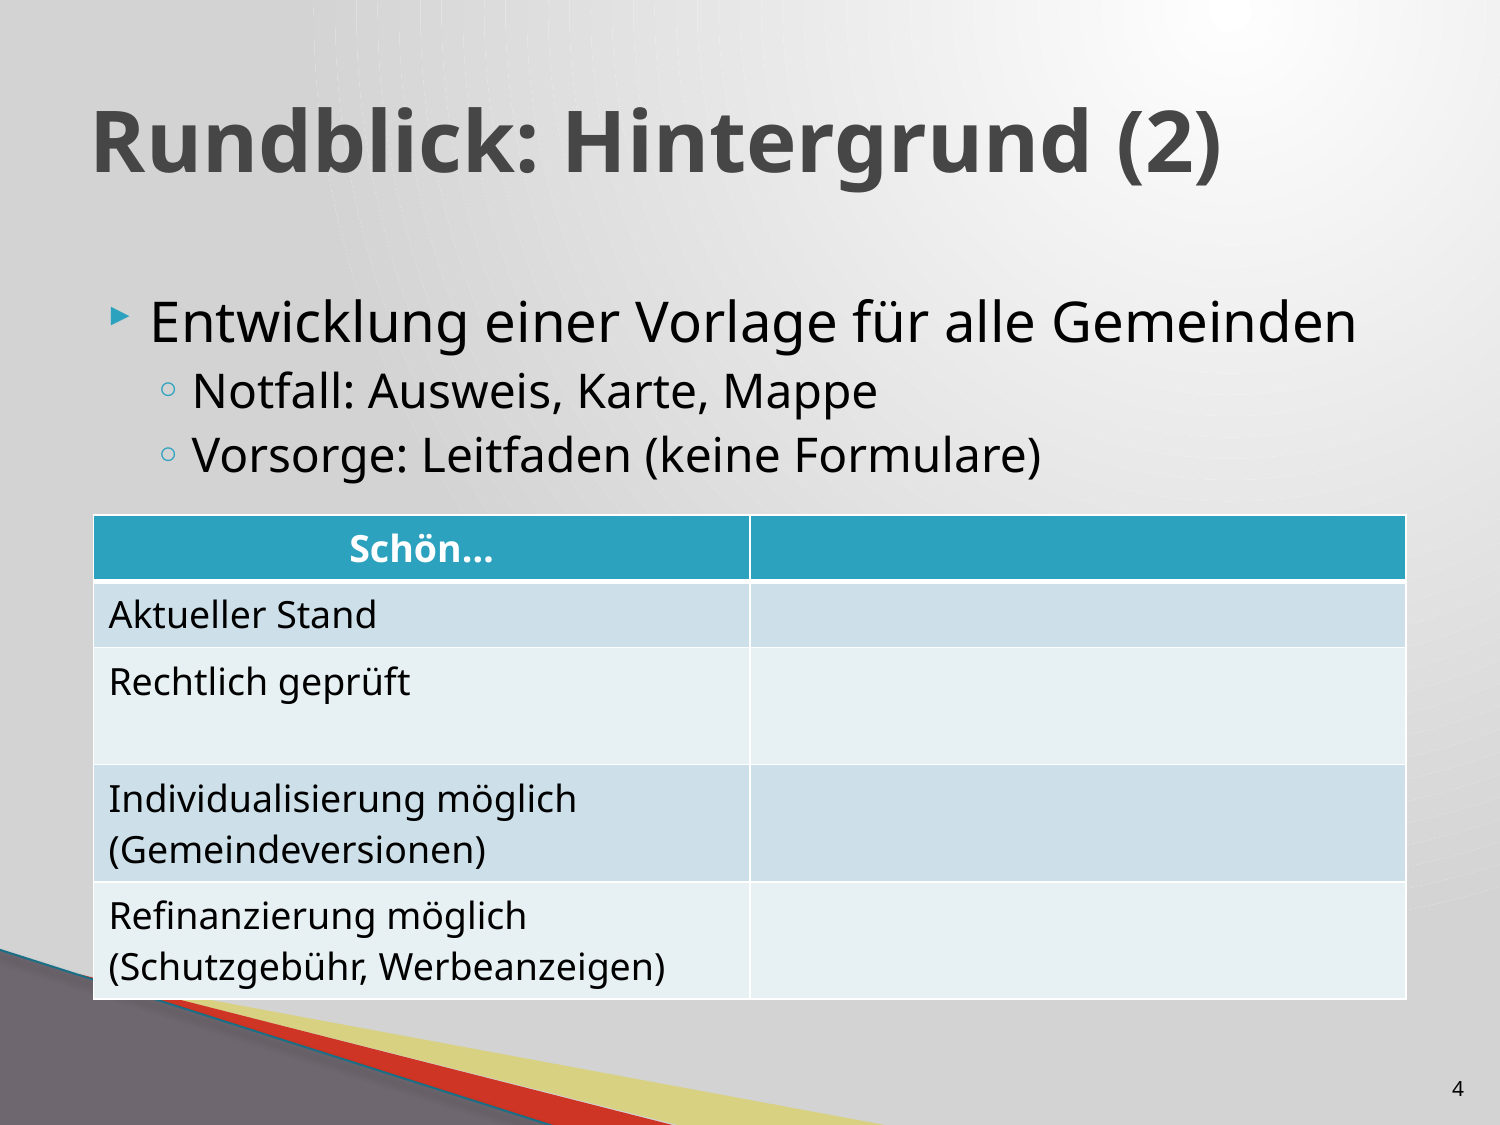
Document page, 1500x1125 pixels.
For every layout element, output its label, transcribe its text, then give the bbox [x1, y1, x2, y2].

table_cell Rechtlich geprüft [94, 648, 749, 764]
table_cell [751, 584, 1405, 647]
table_cell Refinanzierung möglich (Schutzgebühr, Werbeanzeigen) [94, 883, 749, 998]
list Entwicklung einer Vorlage für alle Gemeinden Notfall: Ausweis, Karte, Mappe Vorsorge: Leitfaden (keine Formulare) [75, 278, 1425, 986]
table_cell [751, 765, 1405, 881]
table_cell Individualisierung möglich (Gemeindeversionen) [94, 765, 749, 881]
table_cell [751, 883, 1405, 998]
table_header [751, 516, 1405, 579]
slide_number 4 [1418, 1051, 1479, 1112]
table_header Schön… [94, 516, 749, 579]
title Rundblick: Hintergrund (2) [75, 45, 1425, 233]
table_cell Aktueller Stand [94, 584, 749, 647]
table_cell [751, 648, 1405, 764]
